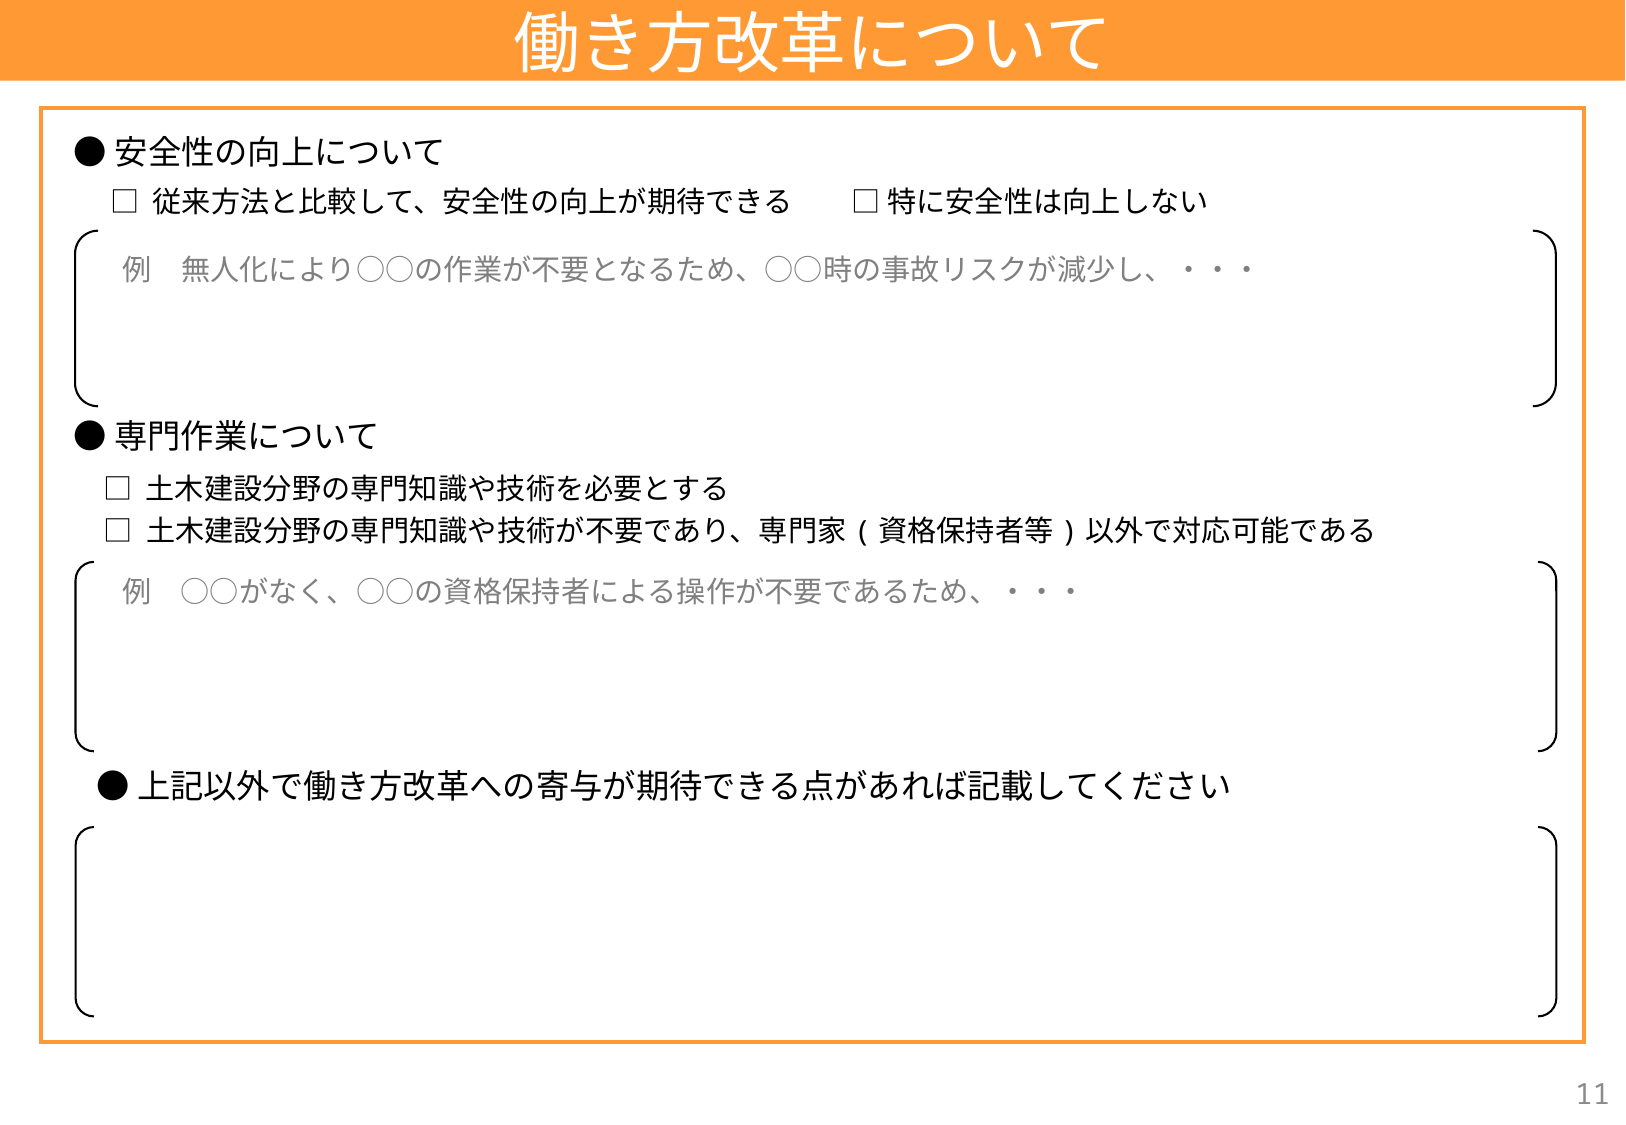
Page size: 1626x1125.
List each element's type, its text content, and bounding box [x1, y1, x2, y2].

text_box [74, 561, 1557, 752]
text_box □ 従来方法と比較して、安全性の向上が期待できる □ 特に安全性は向上しない [109, 183, 1210, 219]
text_box [0, 0, 1625, 82]
text_box [40, 107, 1585, 1043]
text_box [74, 230, 1557, 407]
text_box 例 無人化により○○の作業が不要となるため、○○時の事故リスクが減少し、・・・ [122, 250, 1263, 287]
text_box □ 土木建設分野の専門知識や技術が不要であり、専門家(資格保持者等)以外で対応可能である [103, 512, 1378, 548]
text_box ●専門作業について [73, 415, 380, 456]
text_box 例 ○○がなく、○○の資格保持者による操作が不要であるため、・・・ [122, 573, 1087, 609]
text_box □ 土木建設分野の専門知識や技術を必要とする [103, 470, 730, 506]
text_box [75, 826, 1557, 1017]
text_box 働き方改革について [513, 0, 1112, 81]
text_box ●上記以外で働き方改革への寄与が期待できる点があれば記載してください [96, 765, 1232, 806]
slide_number 11 [1259, 1065, 1625, 1125]
